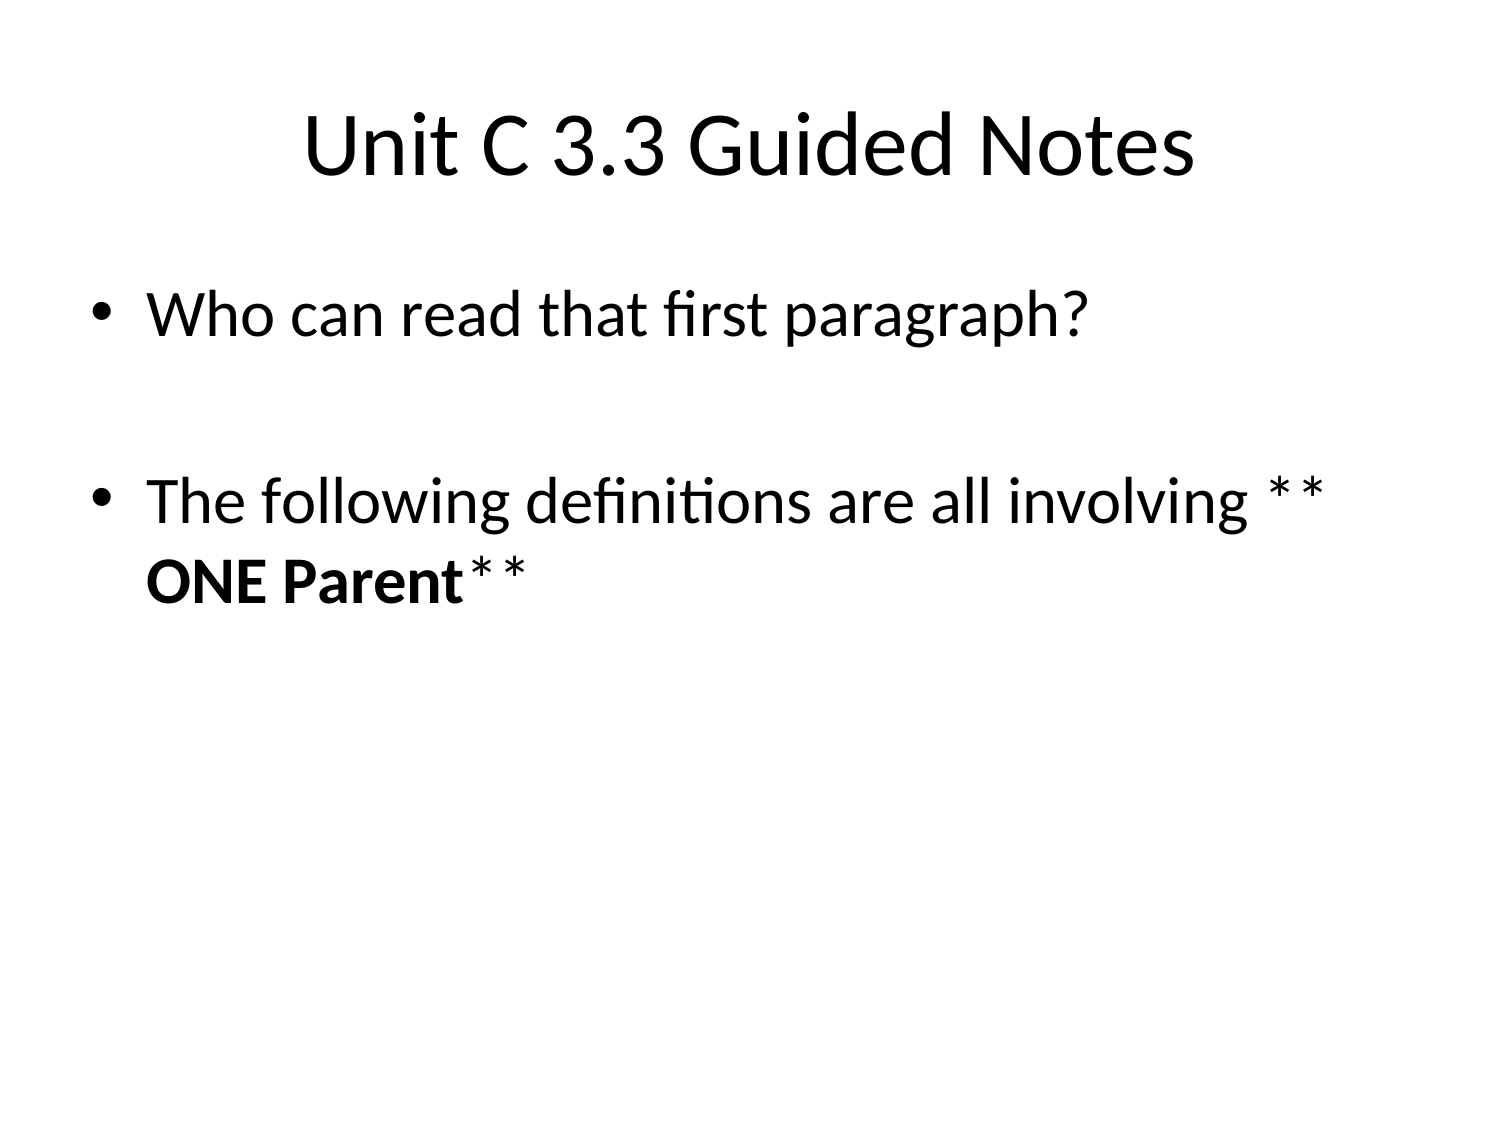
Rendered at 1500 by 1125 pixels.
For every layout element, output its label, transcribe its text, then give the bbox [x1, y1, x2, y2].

title Unit C 3.3 Guided Notes [75, 45, 1425, 233]
list Who can read that first paragraph? The following definitions are all involving ** ONE Parent** [75, 262, 1425, 1005]
